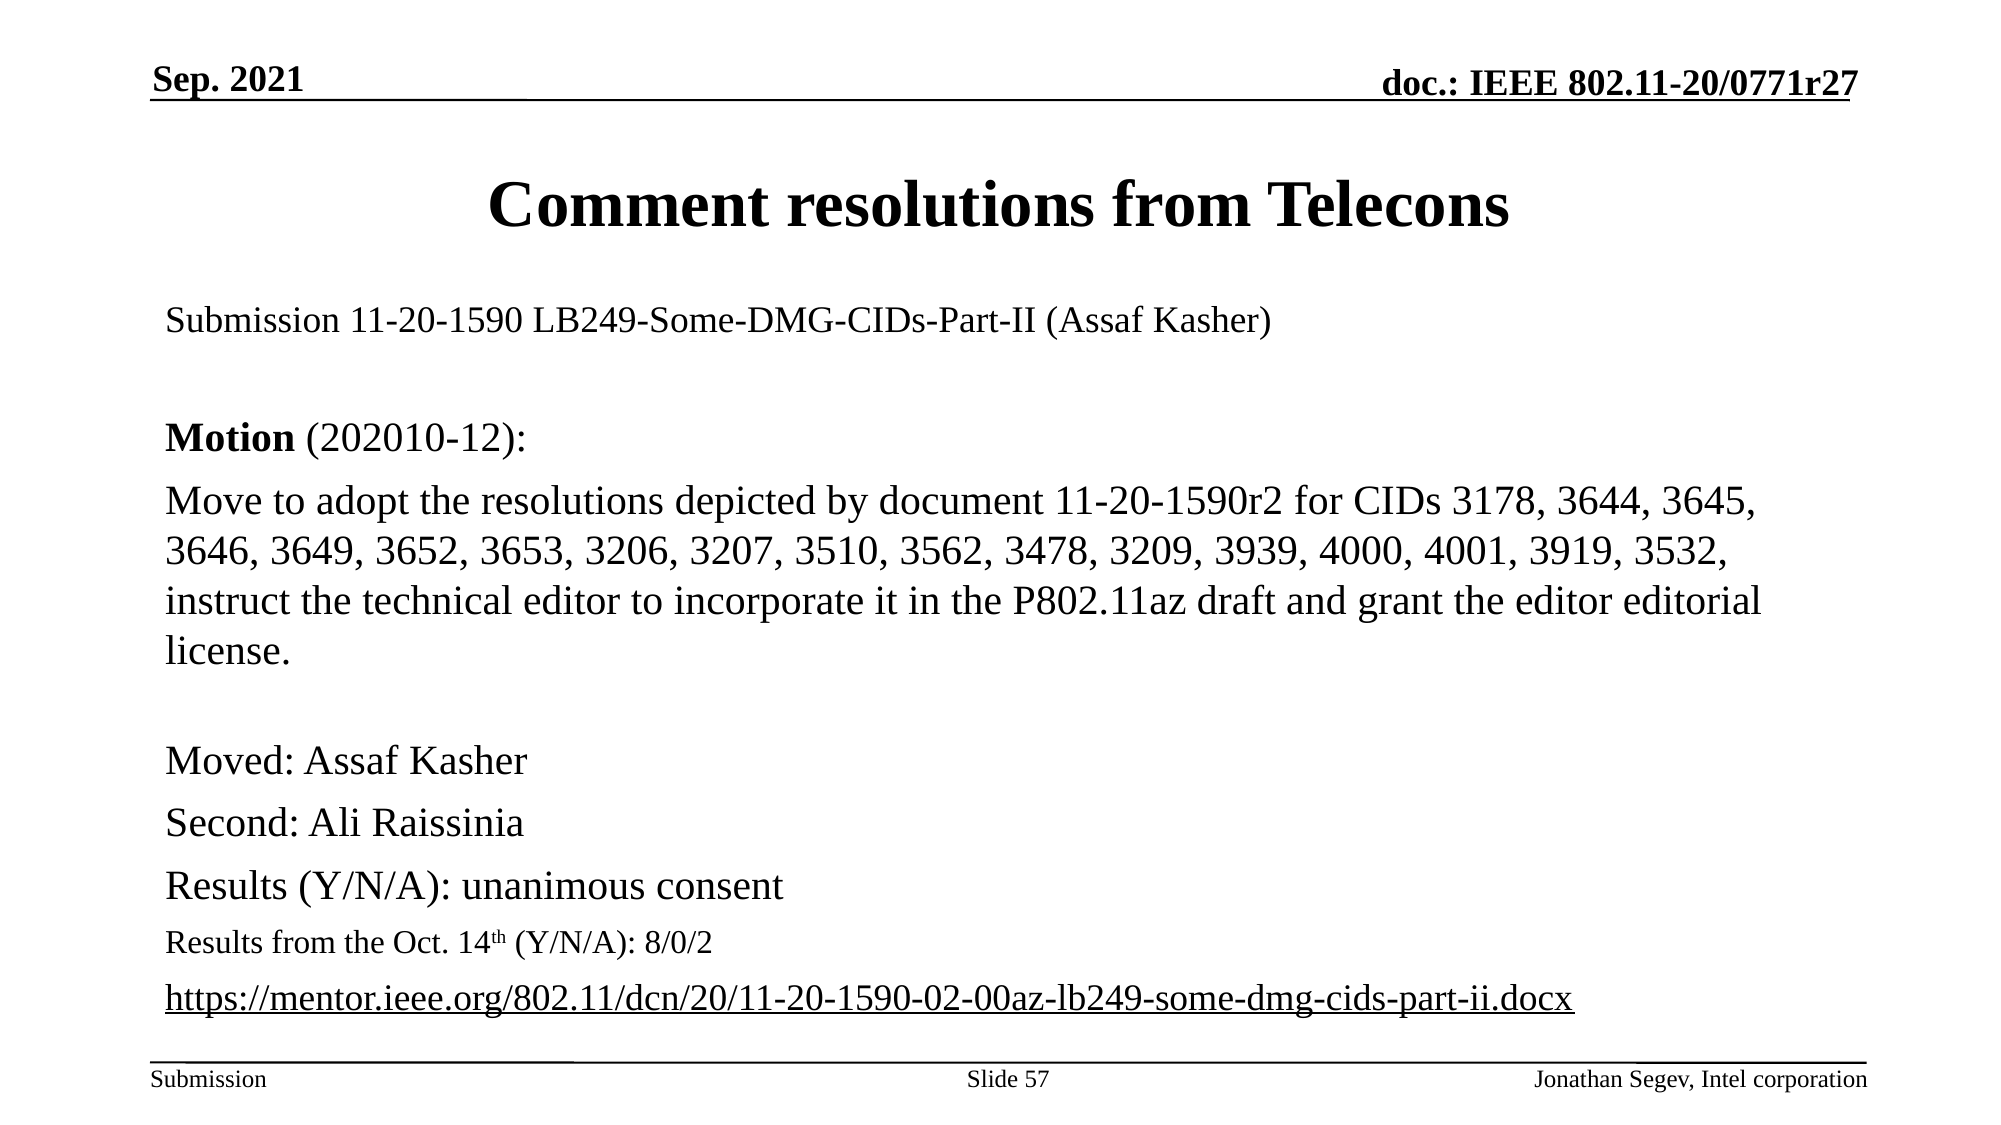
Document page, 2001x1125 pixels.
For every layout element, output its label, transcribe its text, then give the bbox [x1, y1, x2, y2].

list Submission 11-20-1590 LB249-Some-DMG-CIDs-Part-II (Assaf Kasher) Motion (202010-12): Move to adopt the resolutions depicted by document 11-20-1590r2 for CIDs 3178, 3644, 3645, 3646, 3649, 3652, 3653, 3206, 3207, 3510, 3562, 3478, 3209, 3939, 4000, 4001, 3919, 3532, instruct the technical editor to incorporate it in the P802.11az draft and grant the editor editorial license. Moved: Assaf Kasher Second: Ali Raissinia Results (Y/N/A): unanimous consent Results from the Oct. 14th (Y/N/A): 8/0/2 https://mentor.ieee.org/802.11/dcn/20/11-20-1590-02-00az-lb249-some-dmg-cids-part-ii.docx [149, 286, 1850, 1000]
footer Jonathan Segev, Intel corporation [1171, 1061, 1869, 1093]
slide_number Slide 57 [950, 1061, 1067, 1123]
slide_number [152, 54, 563, 100]
title Comment resolutions from Telecons [149, 112, 1850, 286]
